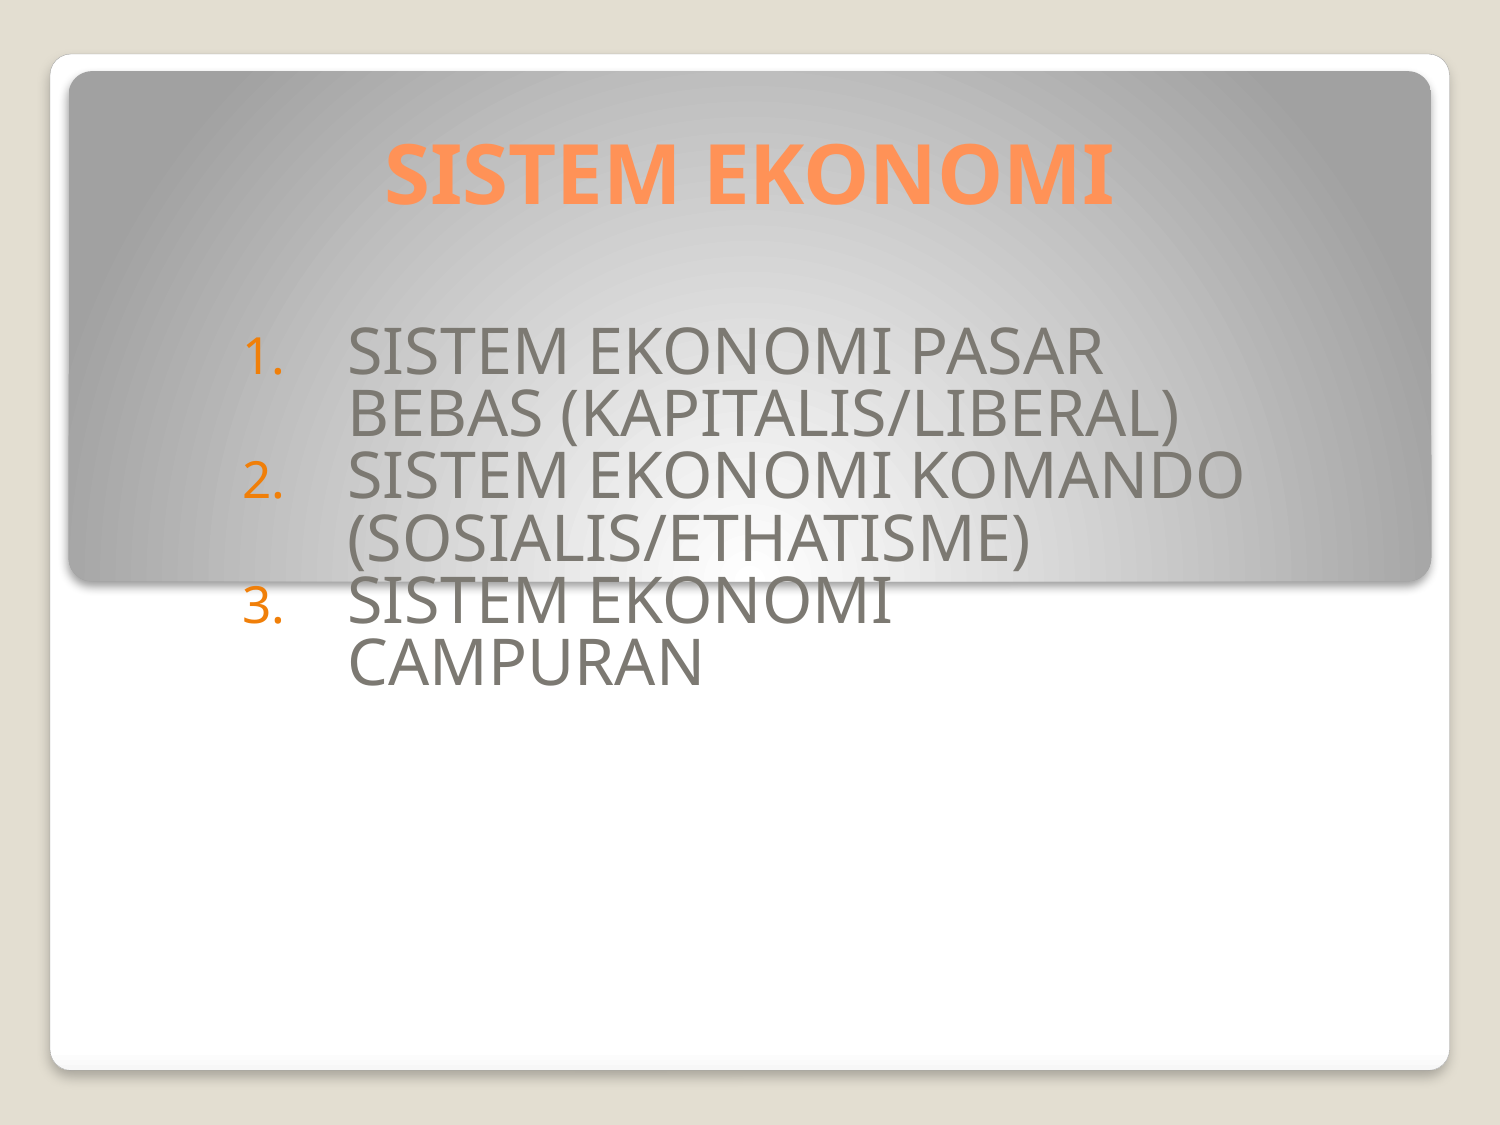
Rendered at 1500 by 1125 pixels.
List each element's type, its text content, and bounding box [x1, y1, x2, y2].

title SISTEM EKONOMI [112, 37, 1388, 279]
subtitle SISTEM EKONOMI PASAR BEBAS (KAPITALIS/LIBERAL) SISTEM EKONOMI KOMANDO (SOSIALIS/ETHATISME) SISTEM EKONOMI CAMPURAN [212, 324, 1263, 763]
